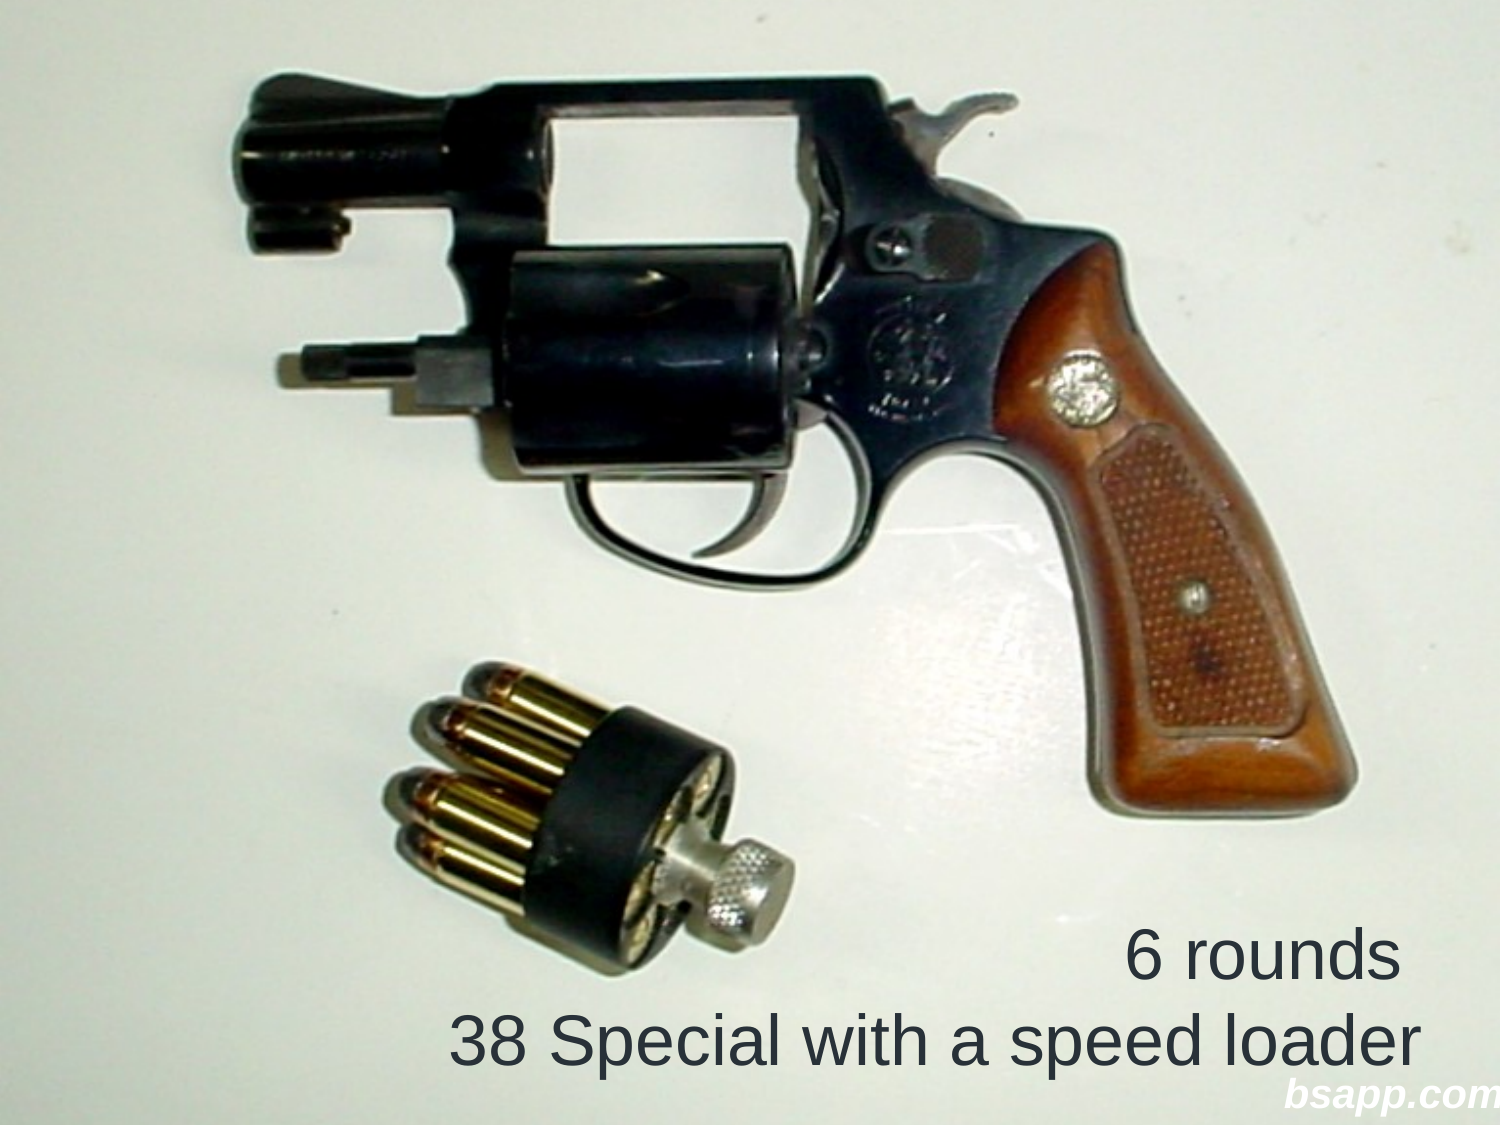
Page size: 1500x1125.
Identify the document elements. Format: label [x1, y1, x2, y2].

list [0, 0, 1500, 1125]
